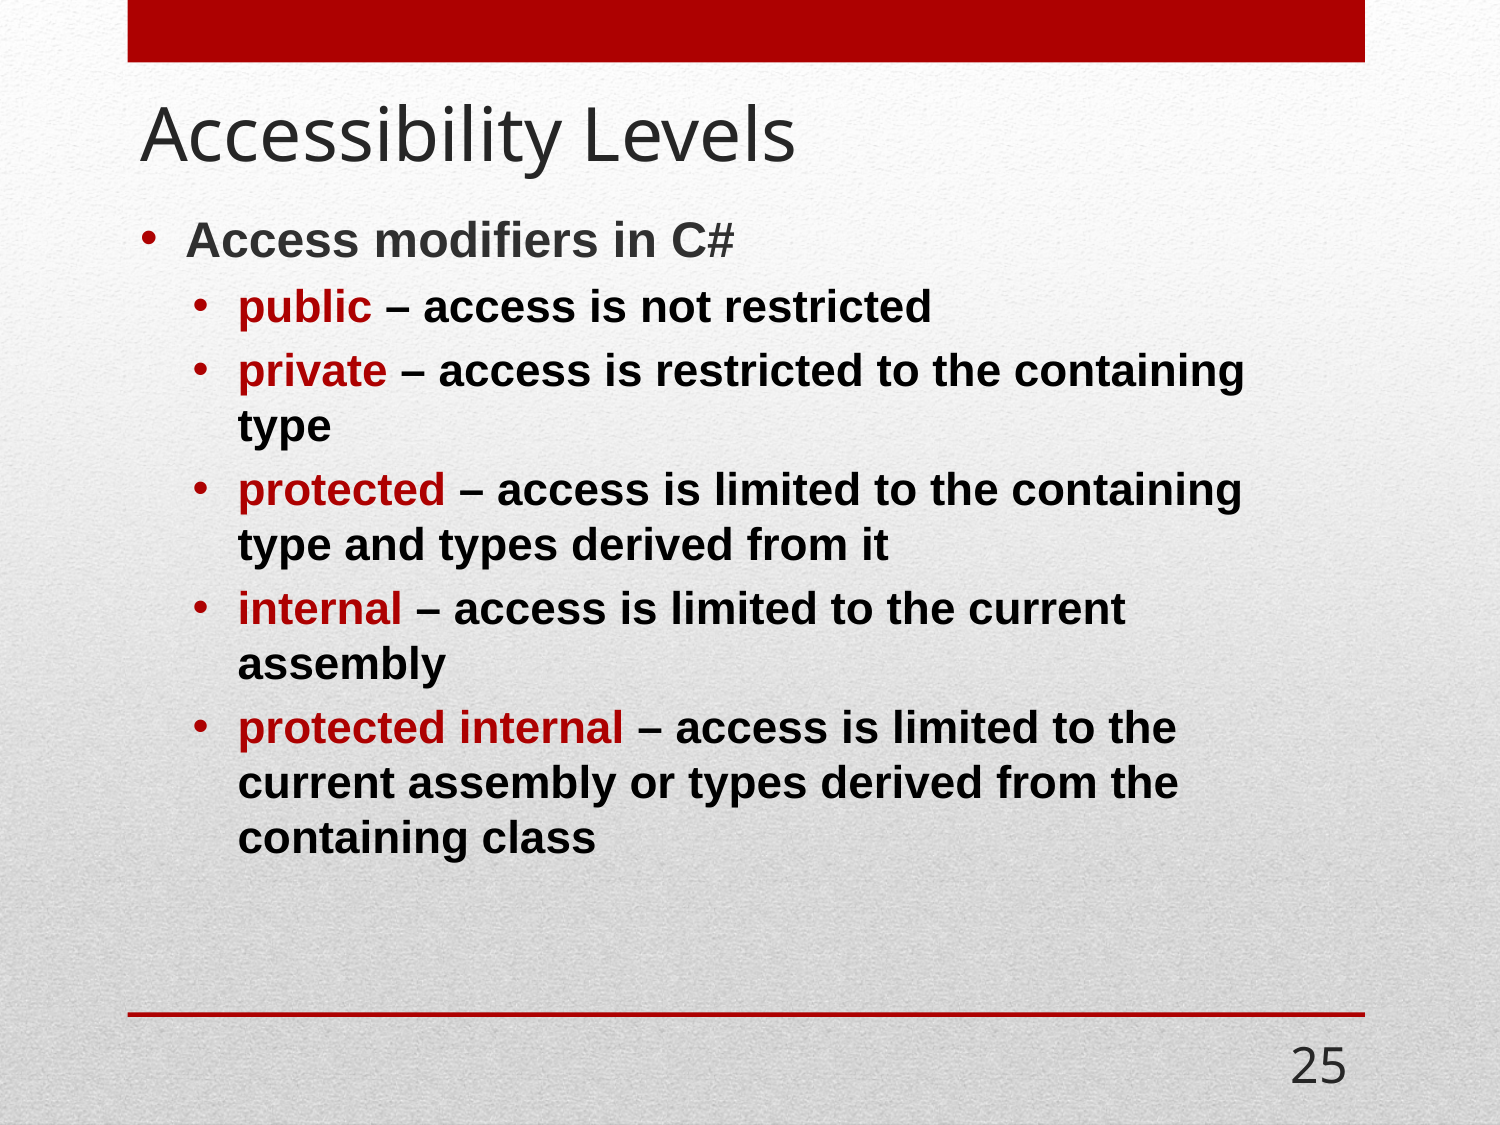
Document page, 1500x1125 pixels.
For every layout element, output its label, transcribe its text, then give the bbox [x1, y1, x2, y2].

title Accessibility Levels [125, 79, 1363, 188]
list Access modifiers in C# public – access is not restricted private – access is restricted to the containing type protected – access is limited to the containing type and types derived from it internal – access is limited to the current assembly protected internal – access is limited to the current assembly or types derived from the containing class [125, 200, 1363, 1000]
slide_number 25 [1237, 1037, 1363, 1098]
